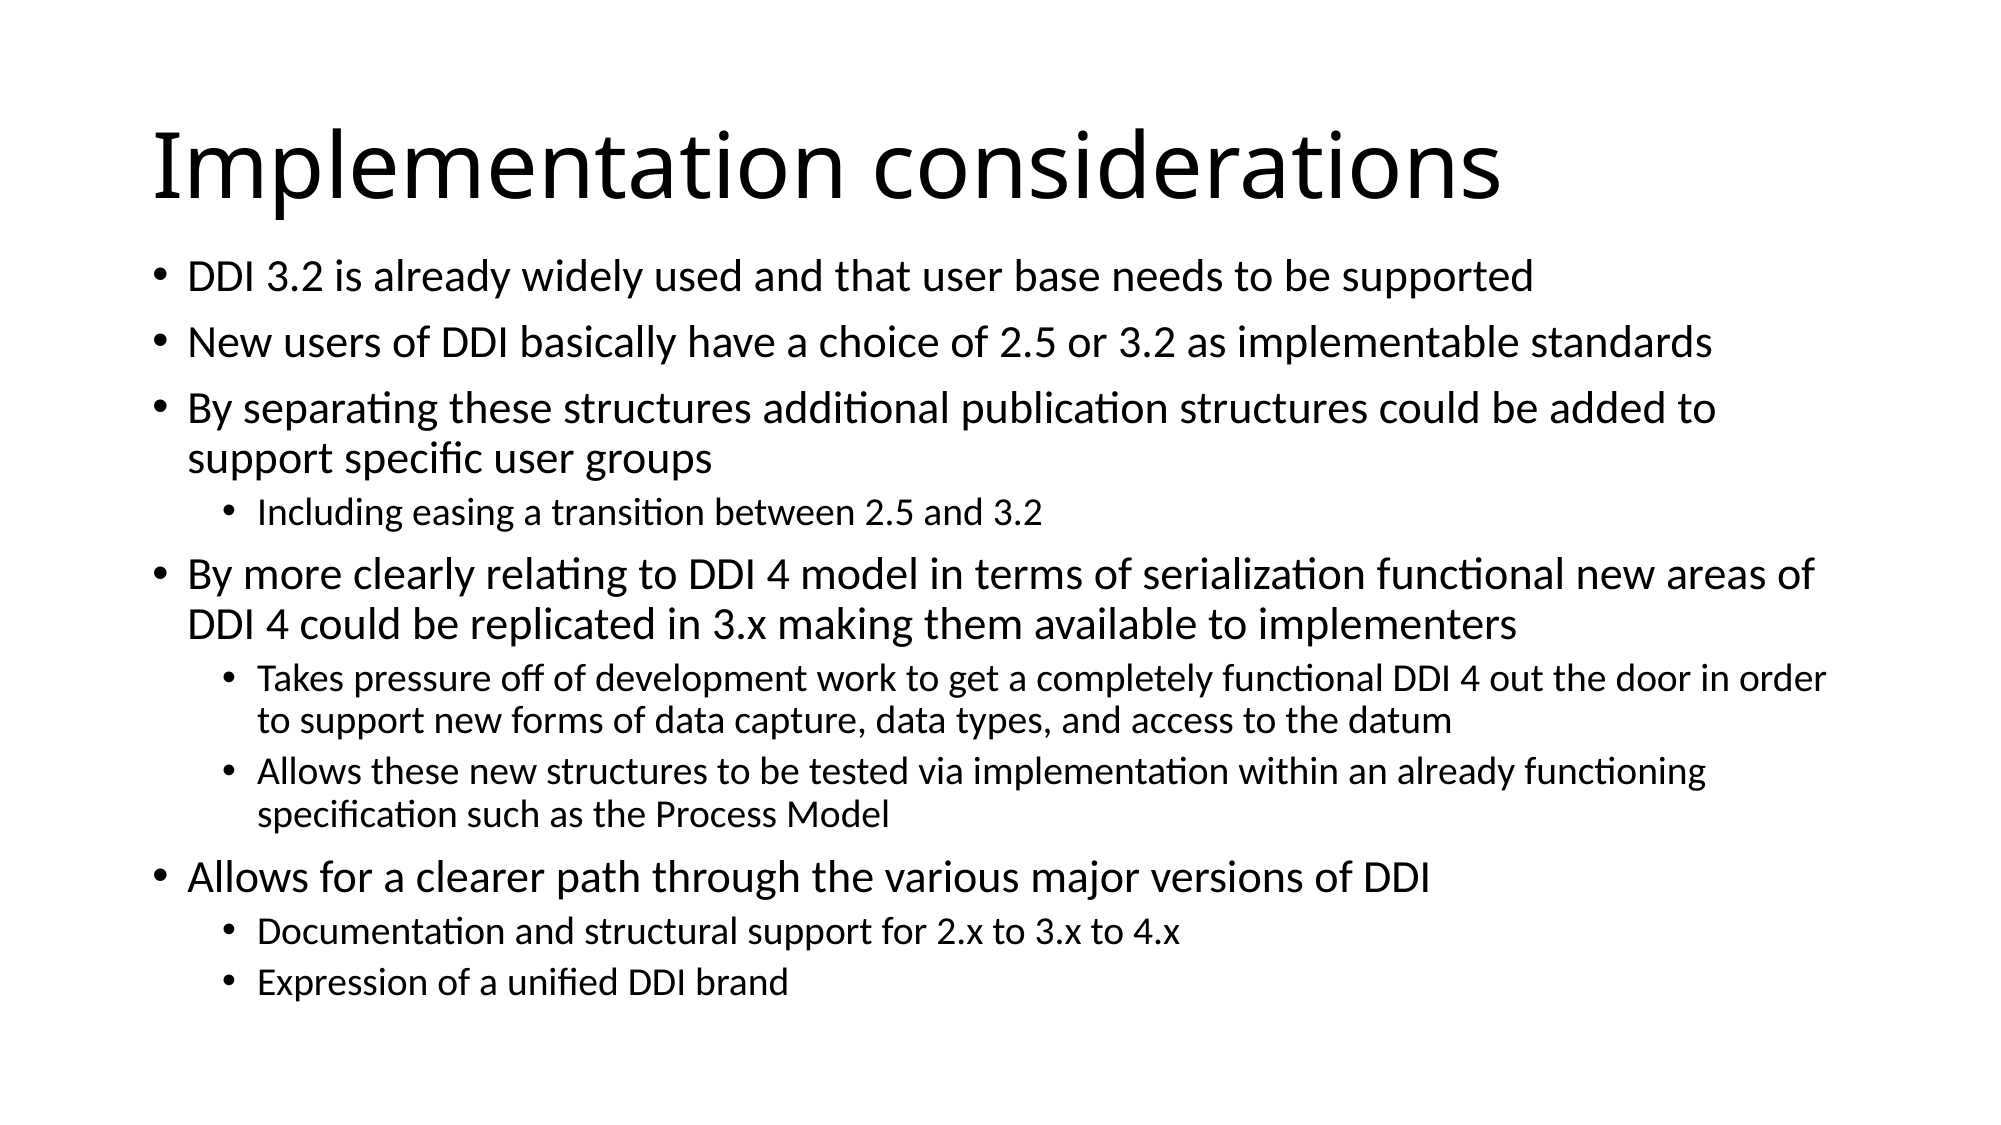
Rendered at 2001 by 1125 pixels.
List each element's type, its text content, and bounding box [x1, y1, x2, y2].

title Implementation considerations [137, 59, 1863, 244]
list DDI 3.2 is already widely used and that user base needs to be supported New users of DDI basically have a choice of 2.5 or 3.2 as implementable standards By separating these structures additional publication structures could be added to support specific user groups Including easing a transition between 2.5 and 3.2 By more clearly relating to DDI 4 model in terms of serialization functional new areas of DDI 4 could be replicated in 3.x making them available to implementers Takes pressure off of development work to get a completely functional DDI 4 out the door in order to support new forms of data capture, data types, and access to the datum Allows these new structures to be tested via implementation within an already functioning specification such as the Process Model Allows for a clearer path through the various major versions of DDI Documentation and structural support for 2.x to 3.x to 4.x Expression of a unified DDI brand [137, 244, 1863, 1014]
